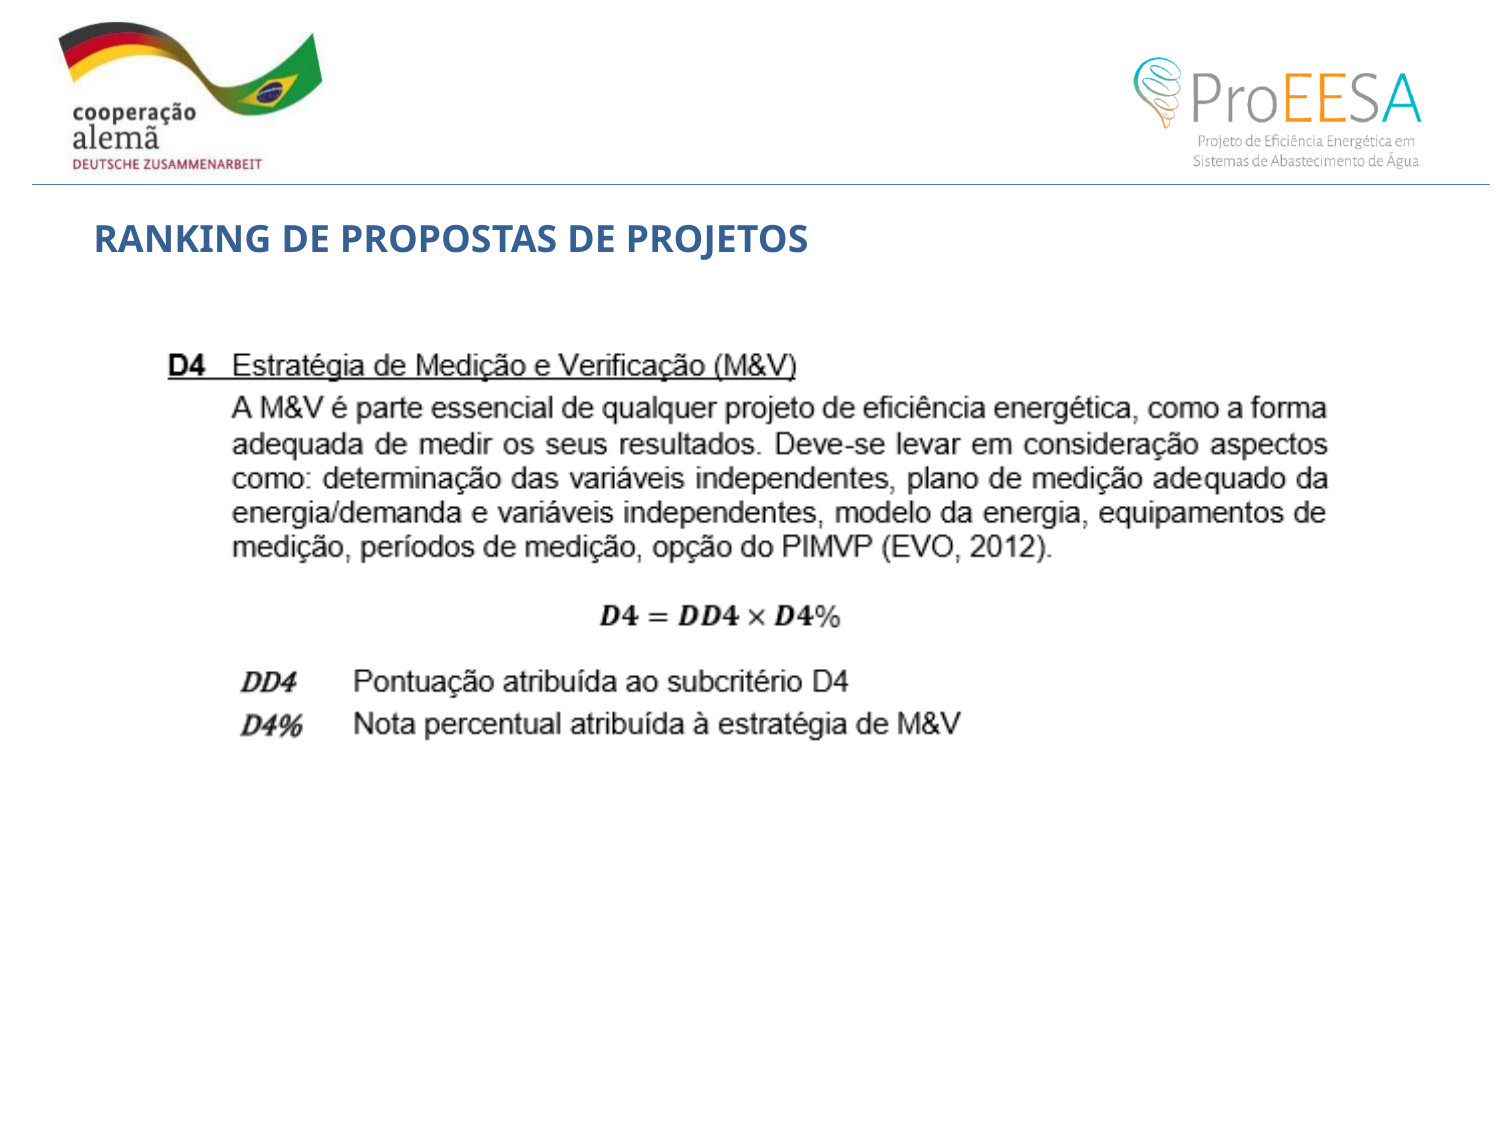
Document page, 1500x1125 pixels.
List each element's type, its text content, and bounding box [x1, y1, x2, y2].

text_box RANKING DE PROPOSTAS DE PROJETOS [78, 208, 825, 268]
picture [1120, 54, 1437, 177]
picture [35, 0, 344, 184]
picture [154, 330, 1347, 773]
picture [35, 185, 344, 192]
